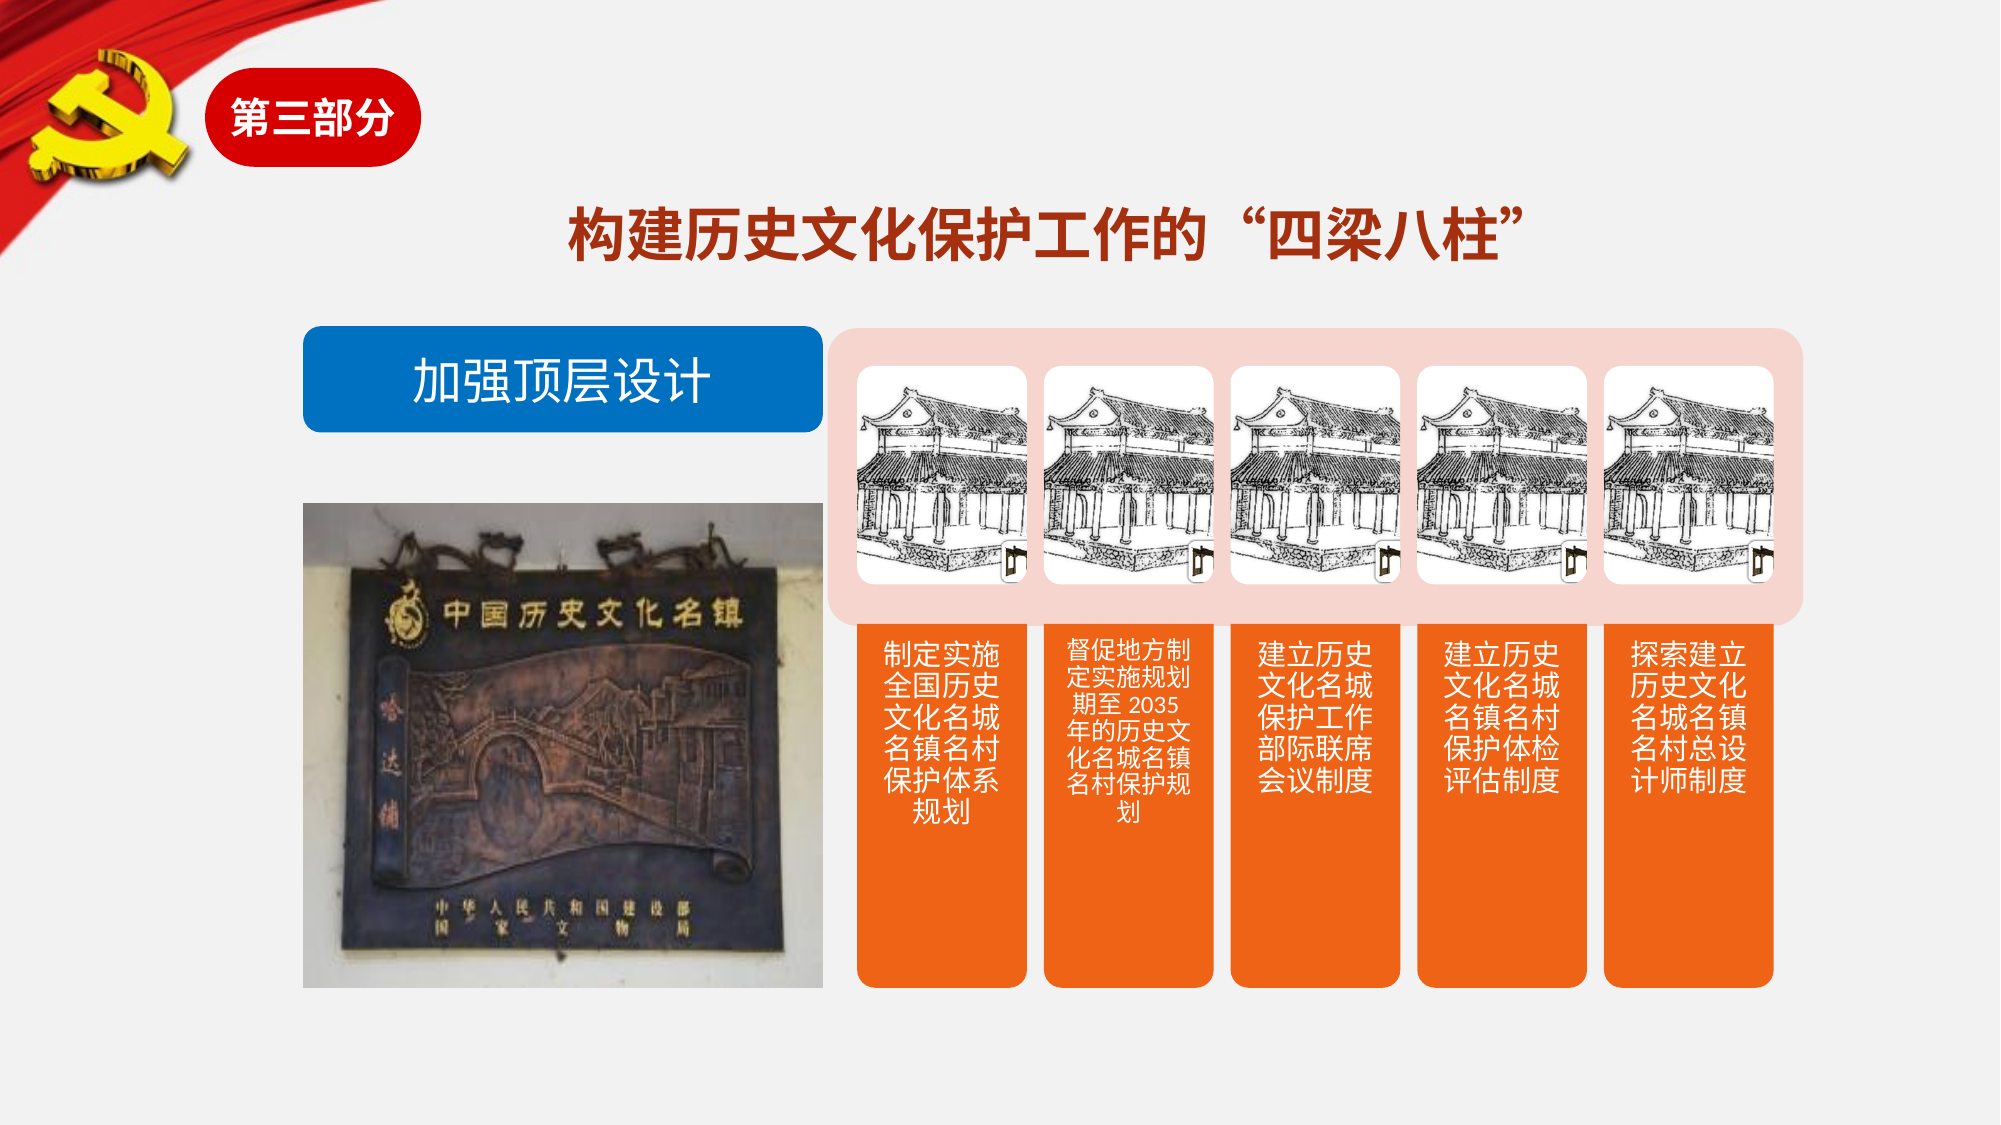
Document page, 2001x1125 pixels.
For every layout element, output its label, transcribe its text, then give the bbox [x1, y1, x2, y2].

text_box 第三部分 [205, 68, 421, 167]
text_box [827, 326, 1804, 988]
picture [0, 0, 2000, 1125]
text_box 构建历史文化保护工作的“四梁八柱” [340, 190, 1785, 277]
text_box 加强顶层设计 [303, 326, 823, 433]
